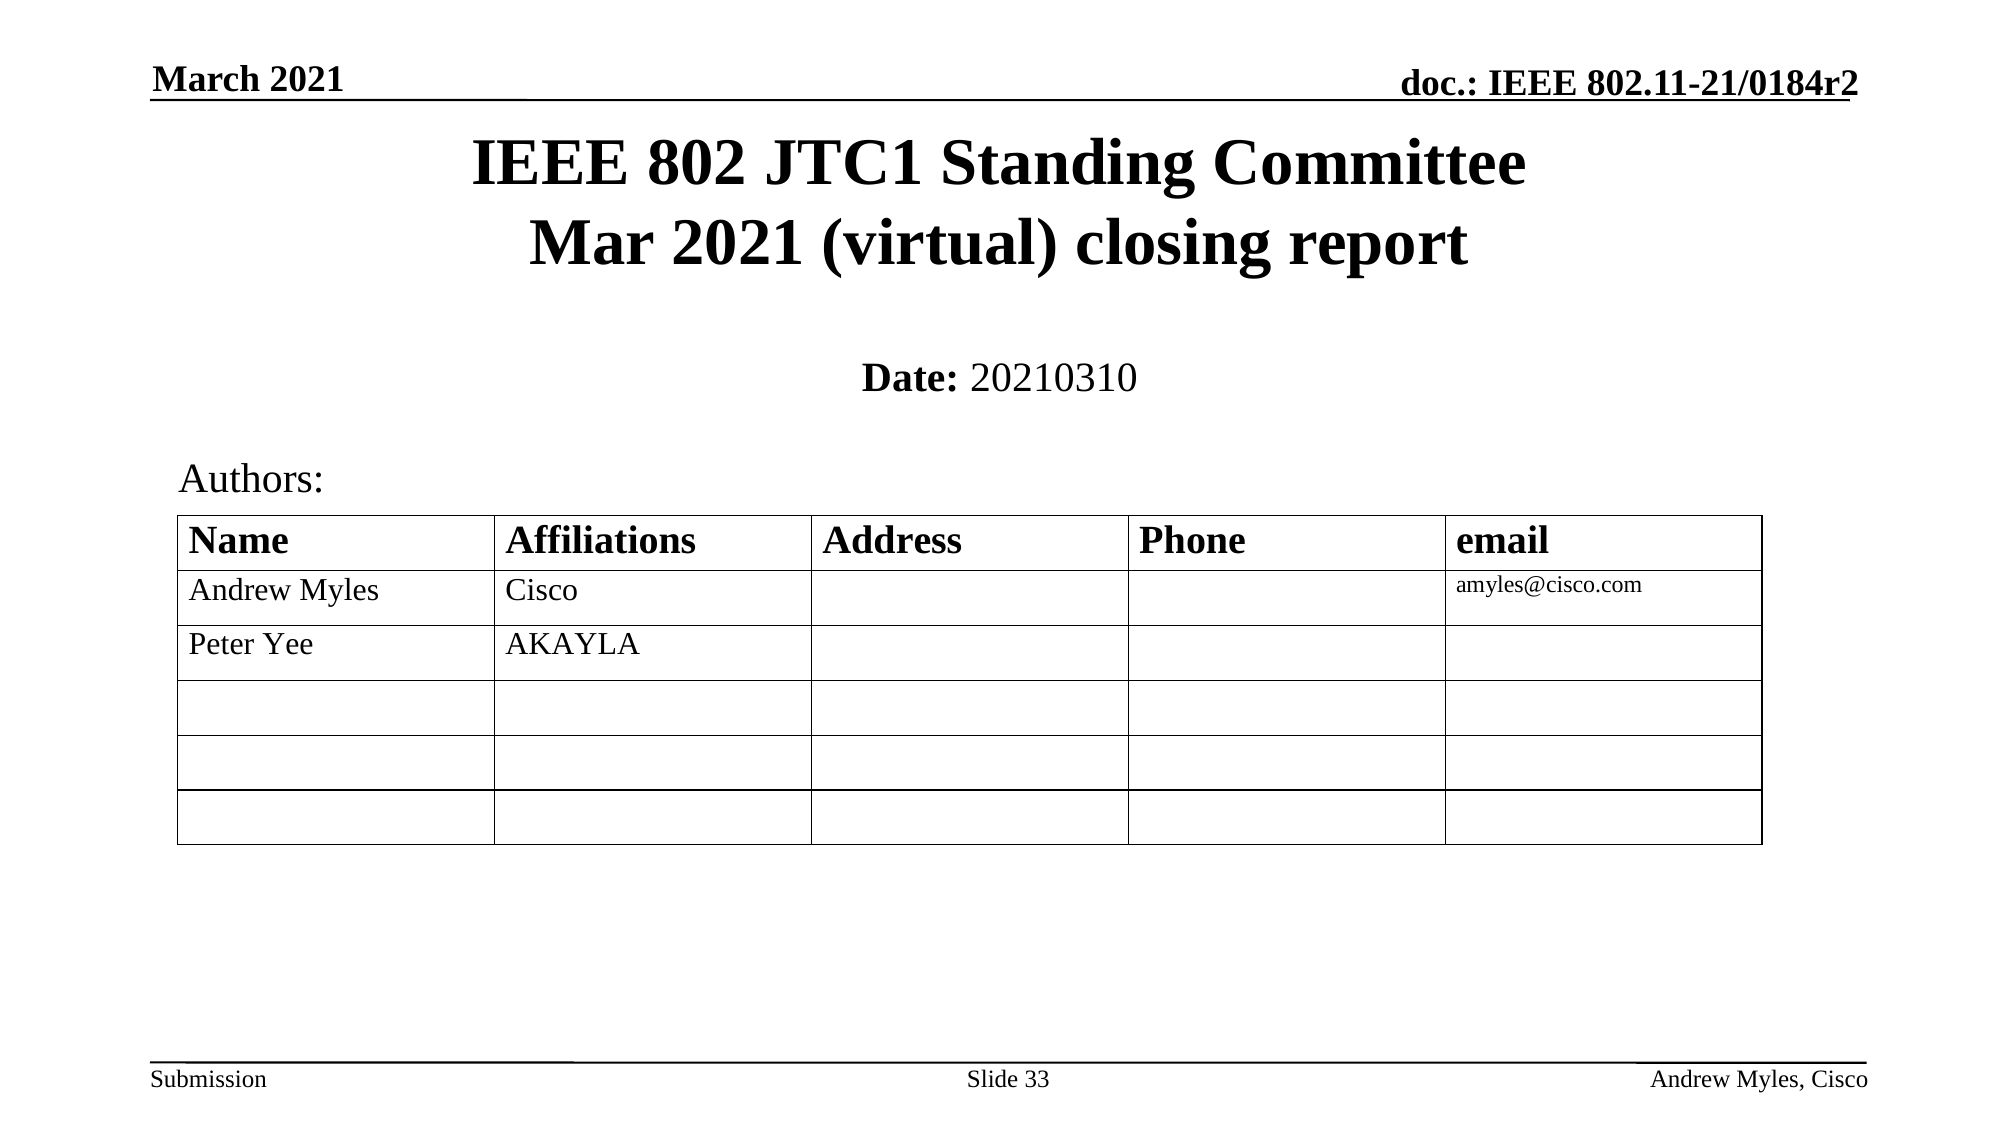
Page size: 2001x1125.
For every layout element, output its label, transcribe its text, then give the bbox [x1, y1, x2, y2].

footer Andrew Myles, Cisco [1171, 1061, 1869, 1093]
text_box Authors: [162, 443, 401, 506]
slide_number Slide 33 [950, 1061, 1067, 1123]
subtitle Date: 20210310 [299, 342, 1701, 421]
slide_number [152, 54, 563, 100]
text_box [162, 514, 1808, 916]
title IEEE 802 JTC1 Standing Committee Mar 2021 (virtual) closing report [149, 76, 1851, 319]
